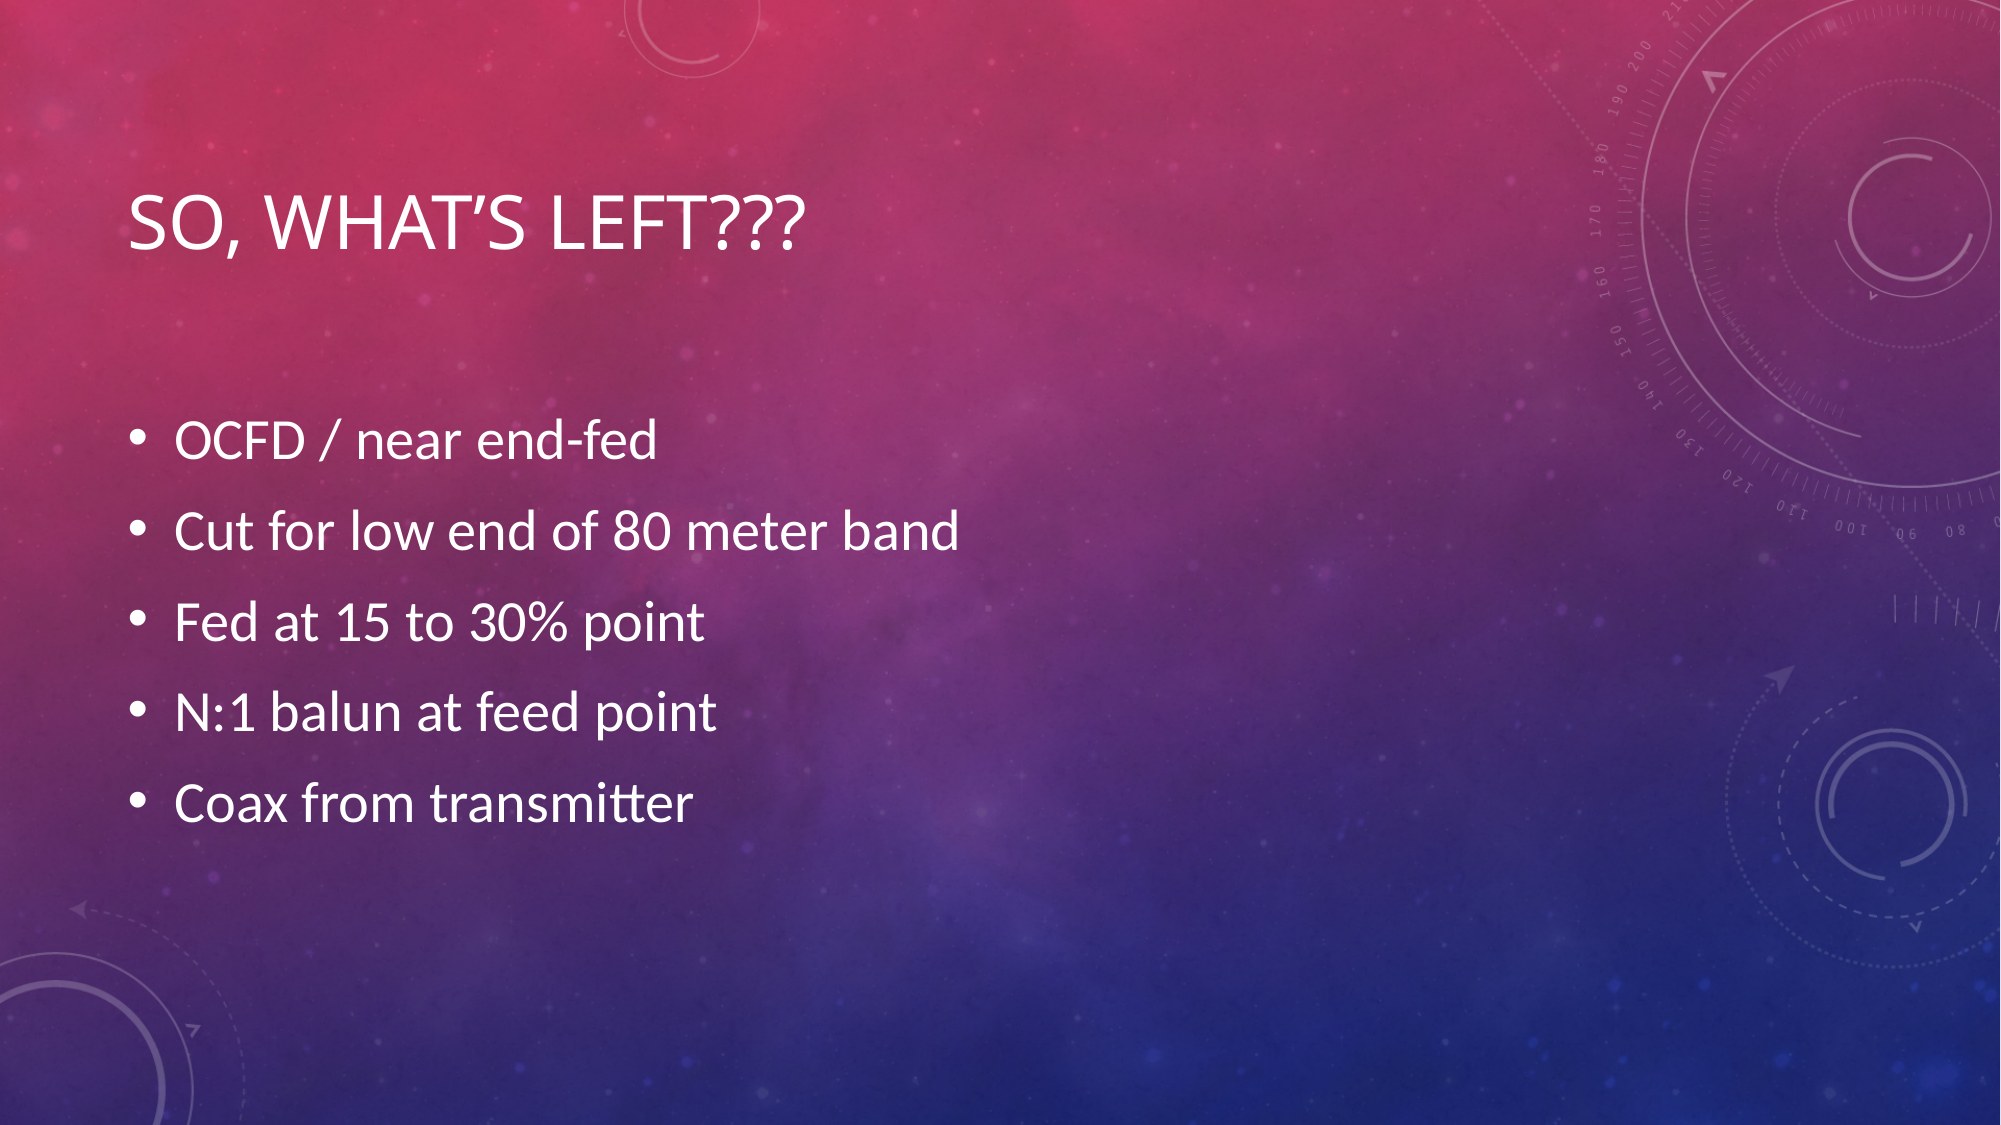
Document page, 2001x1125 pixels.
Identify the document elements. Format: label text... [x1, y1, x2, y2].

title So, what’s left??? [112, 99, 1775, 339]
picture [0, 0, 2001, 1125]
list OCFD / near end-fed Cut for low end of 80 meter band Fed at 15 to 30% point N:1 balun at feed point Coax from transmitter [112, 351, 1775, 950]
